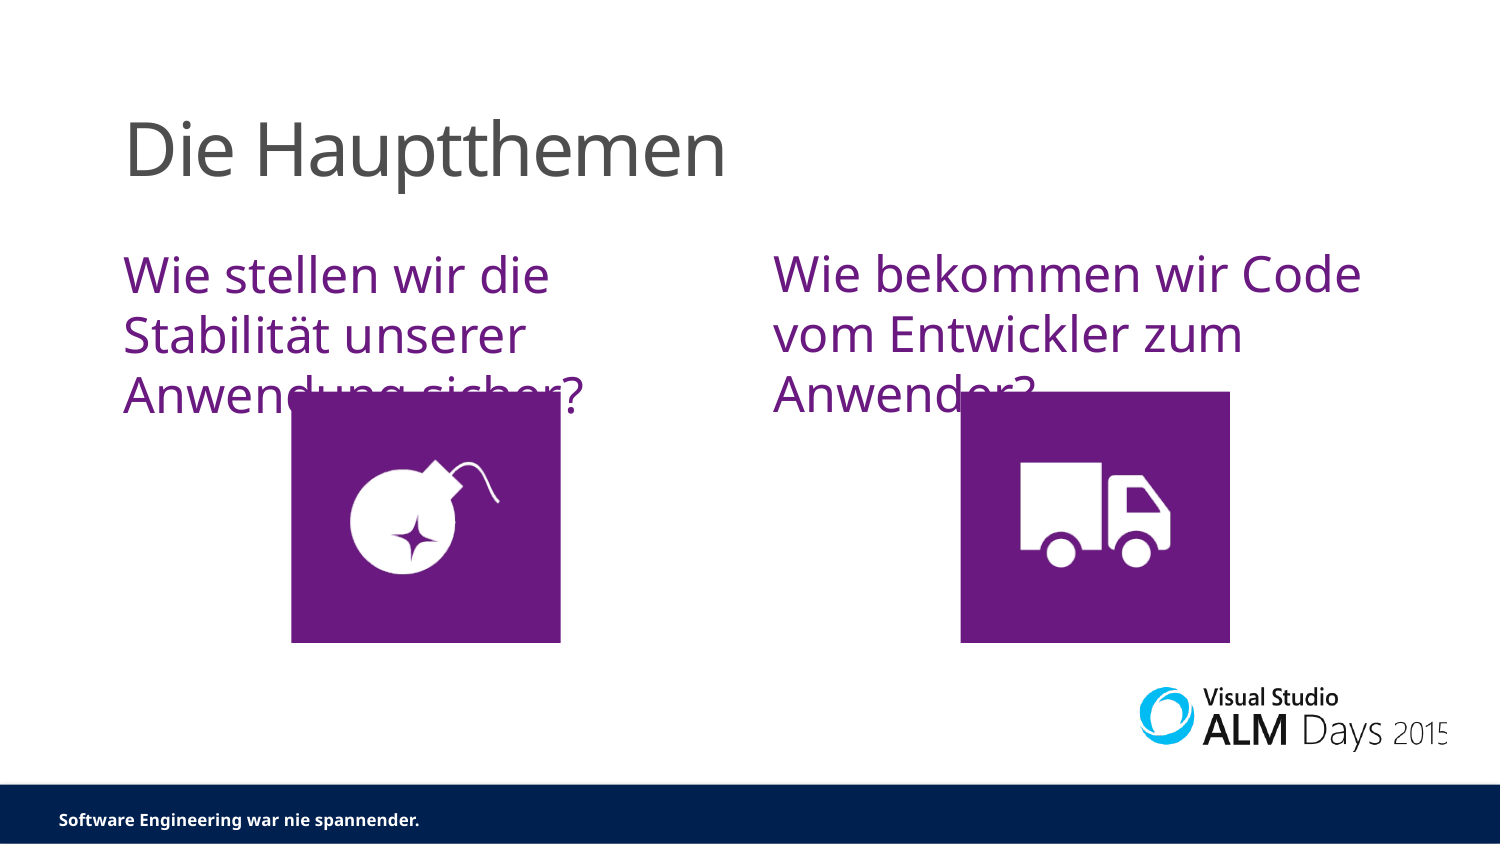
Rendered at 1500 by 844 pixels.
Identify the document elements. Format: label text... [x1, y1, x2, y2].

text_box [286, 378, 565, 657]
list Wie stellen wir die Stabilität unserer Anwendung sicher? [124, 243, 727, 687]
list Wie bekommen wir Code vom Entwickler zum Anwender? [773, 242, 1418, 686]
title Die Hauptthemen [124, 111, 1376, 196]
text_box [956, 375, 1235, 654]
